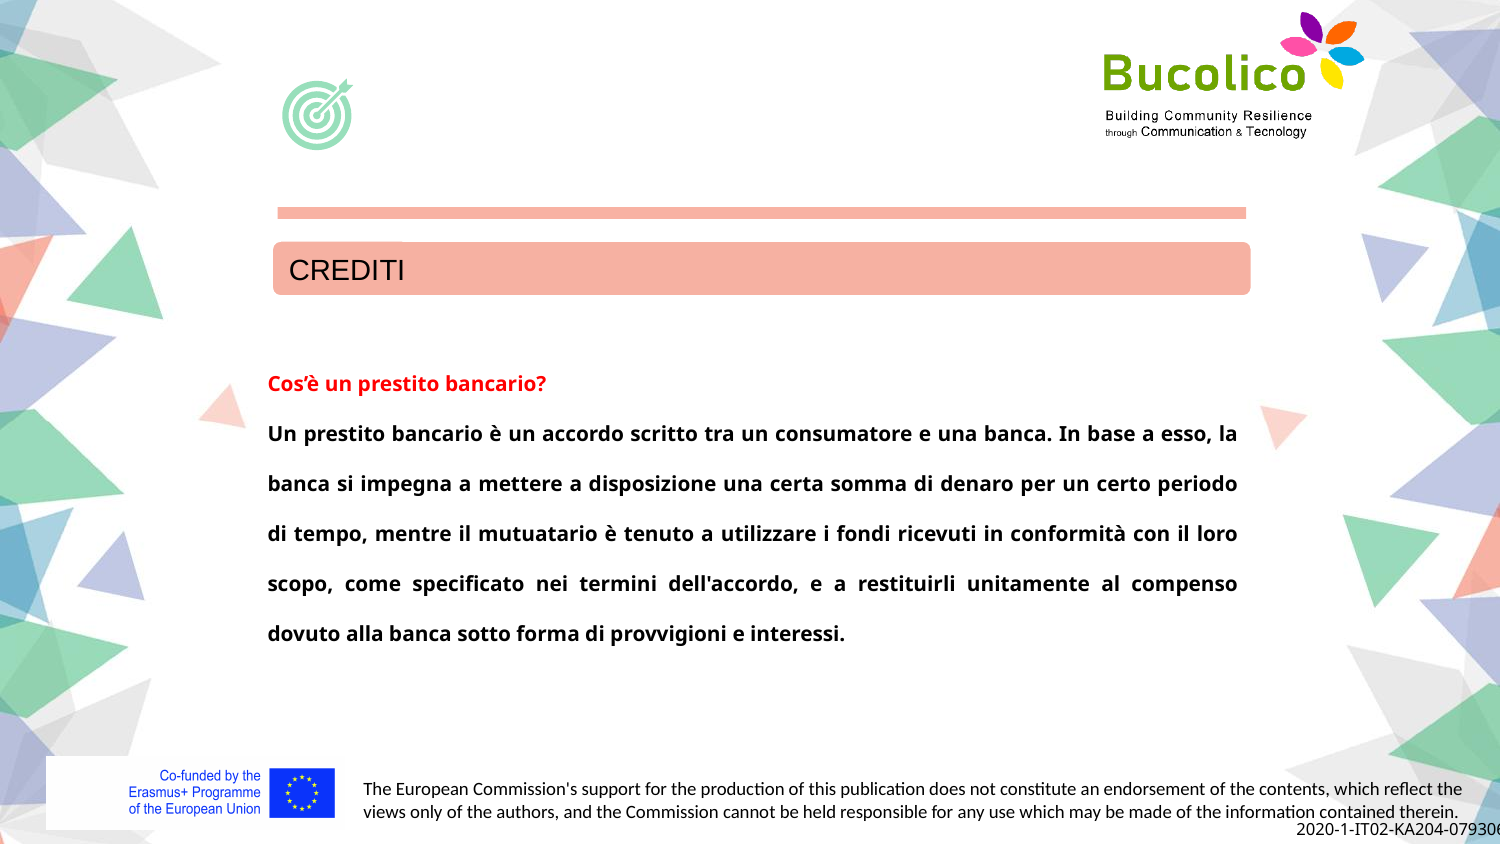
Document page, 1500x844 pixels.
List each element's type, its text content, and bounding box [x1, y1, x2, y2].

text_box CREDITI [270, 239, 1253, 298]
text_box Cos’è un prestito bancario? Un prestito bancario è un accordo scritto tra un consumatore e una banca. In base a esso, la banca si impegna a mettere a disposizione una certa somma di denaro per un certo periodo di tempo, mentre il mutuatario è tenuto a utilizzare i fondi ricevuti in conformità con il loro scopo, come specificato nei termini dell'accordo, e a restituirli unitamente al compenso dovuto alla banca sotto forma di provvigioni e interessi. [252, 337, 1253, 653]
text_box The European Commission's support for the production of this publication does not constitute an endorsement of the contents, which reflect the views only of the authors, and the Commission cannot be held responsible for any use which may be made of the information contained therein. [348, 769, 1486, 830]
text_box [282, 78, 354, 151]
text_box [277, 207, 1247, 219]
picture [0, 0, 1500, 844]
